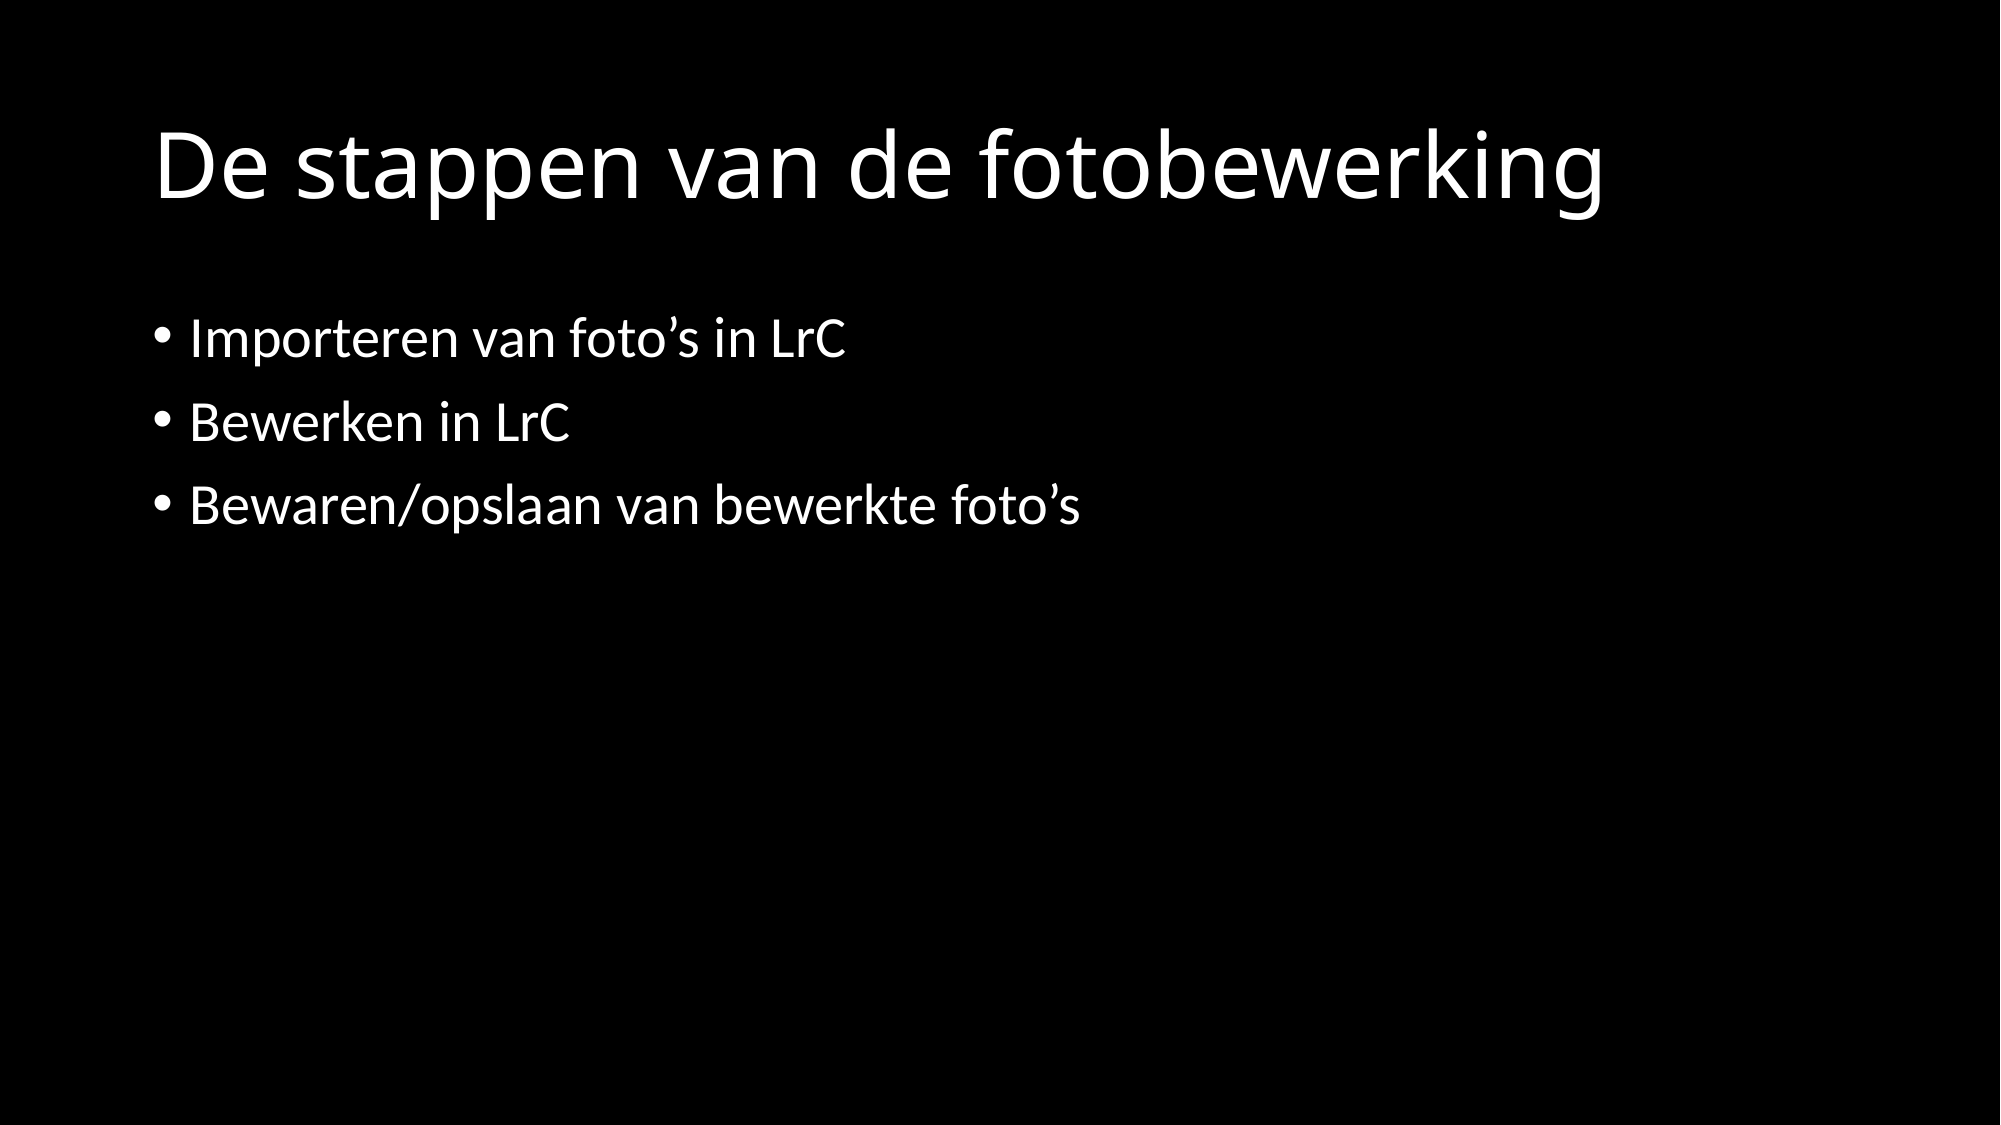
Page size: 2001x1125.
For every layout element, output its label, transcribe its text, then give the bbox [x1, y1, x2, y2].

title De stappen van de fotobewerking [137, 59, 1863, 278]
list Importeren van foto’s in LrC Bewerken in LrC Bewaren/opslaan van bewerkte foto’s [137, 299, 1863, 1014]
